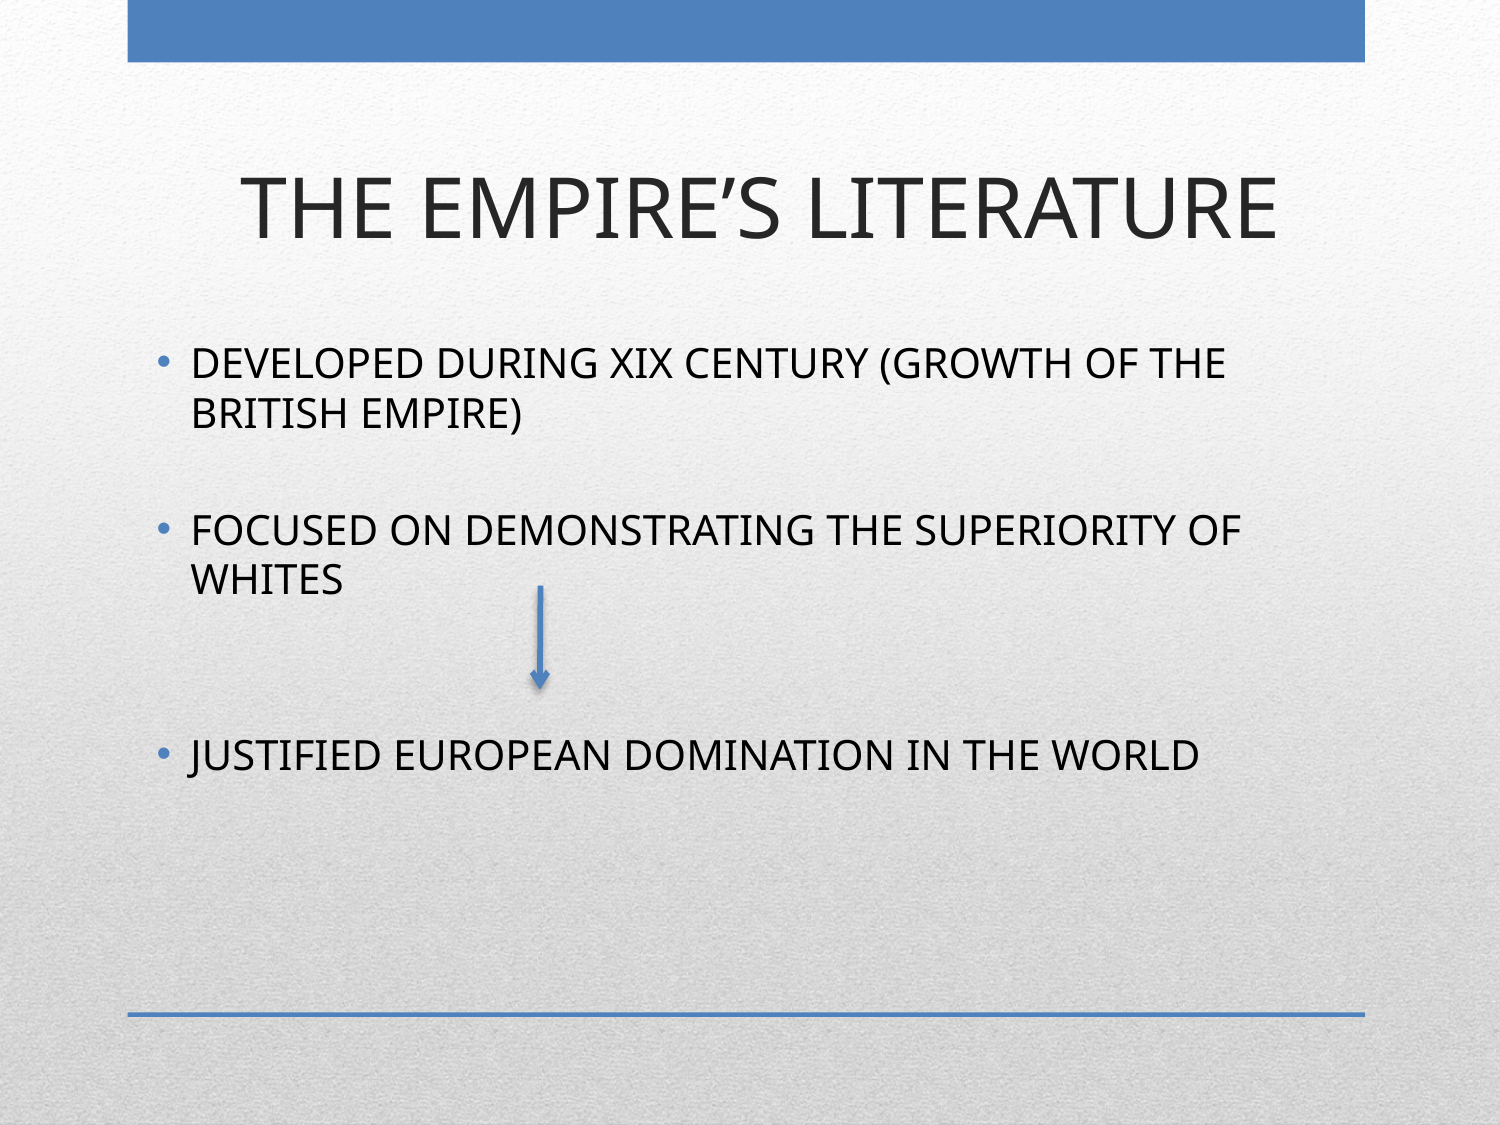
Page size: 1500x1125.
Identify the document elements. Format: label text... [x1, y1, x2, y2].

title THE EMPIRE’S LITERATURE [204, 0, 1317, 263]
list DEVELOPED DURING XIX CENTURY (GROWTH OF THE BRITISH EMPIRE) FOCUSED ON DEMONSTRATING THE SUPERIORITY OF WHITES JUSTIFIED EUROPEAN DOMINATION IN THE WORLD [141, 238, 1380, 877]
